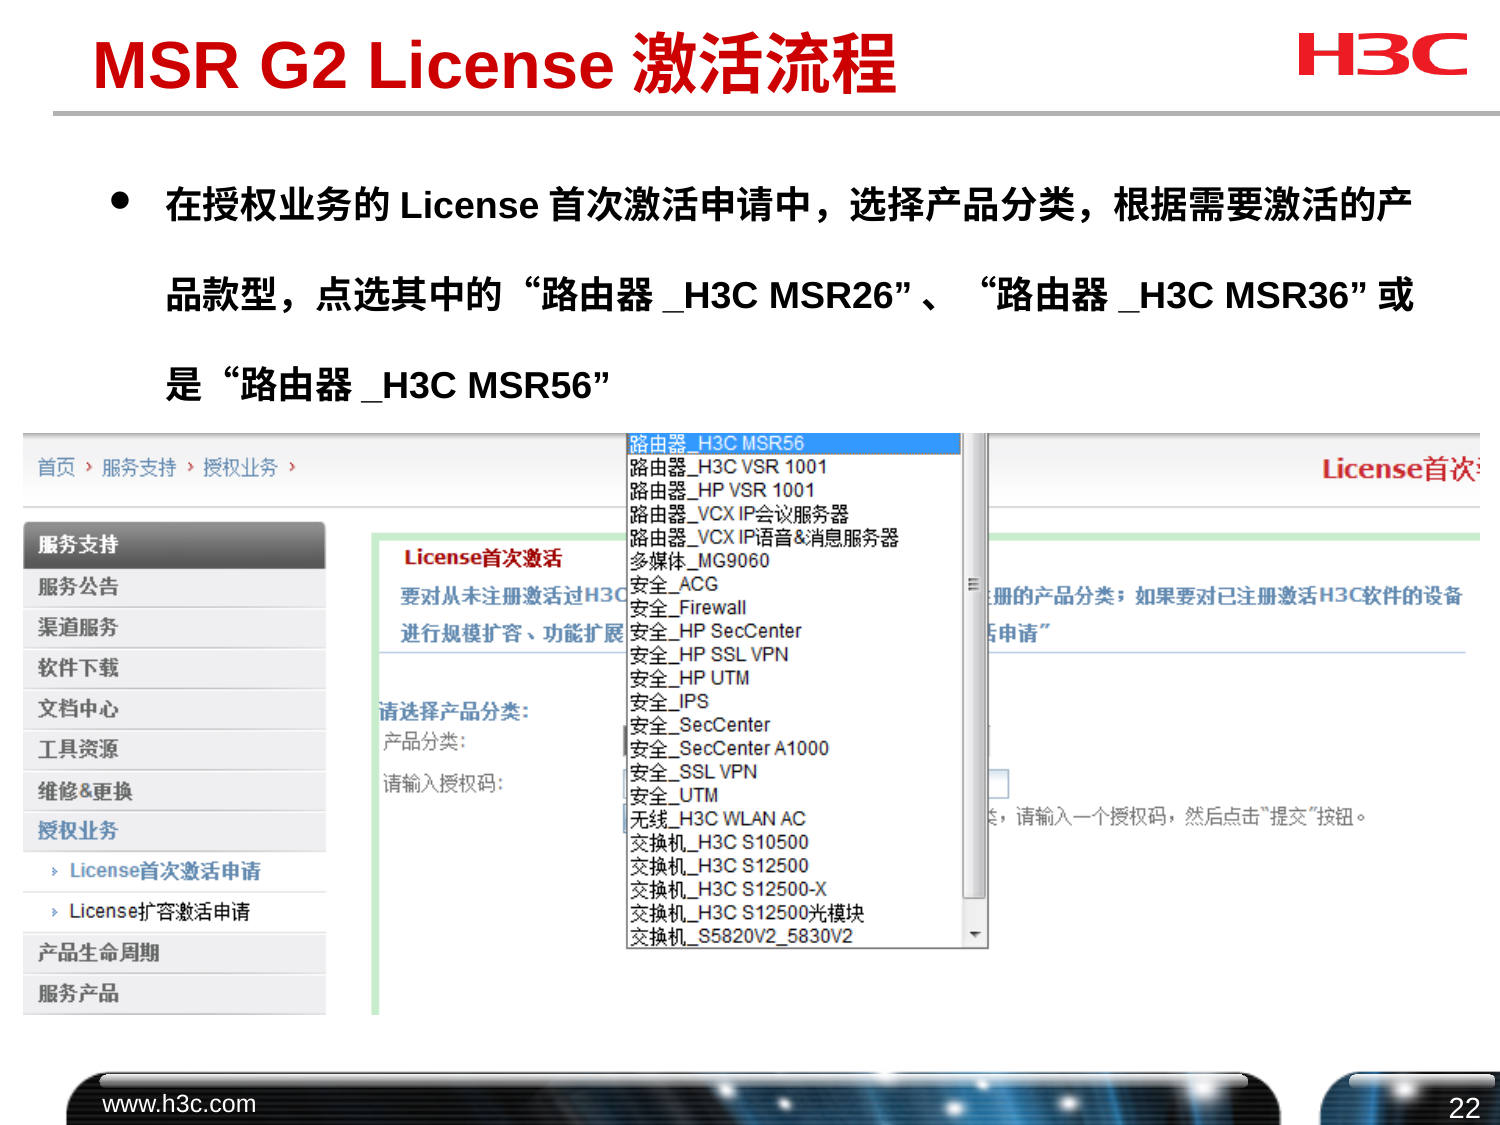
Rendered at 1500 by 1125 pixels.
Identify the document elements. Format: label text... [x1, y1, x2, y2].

title MSR G2 License激活流程 [77, 11, 1032, 112]
text_box 在授权业务的License首次激活申请中，选择产品分类，根据需要激活的产品款型，点选其中的“路由器_H3C MSR26”、“路由器_H3C MSR36”或是“路由器_H3C MSR56” [93, 128, 1430, 399]
picture [50, 1051, 1500, 1125]
picture [23, 433, 1480, 1016]
picture [1299, 33, 1467, 75]
